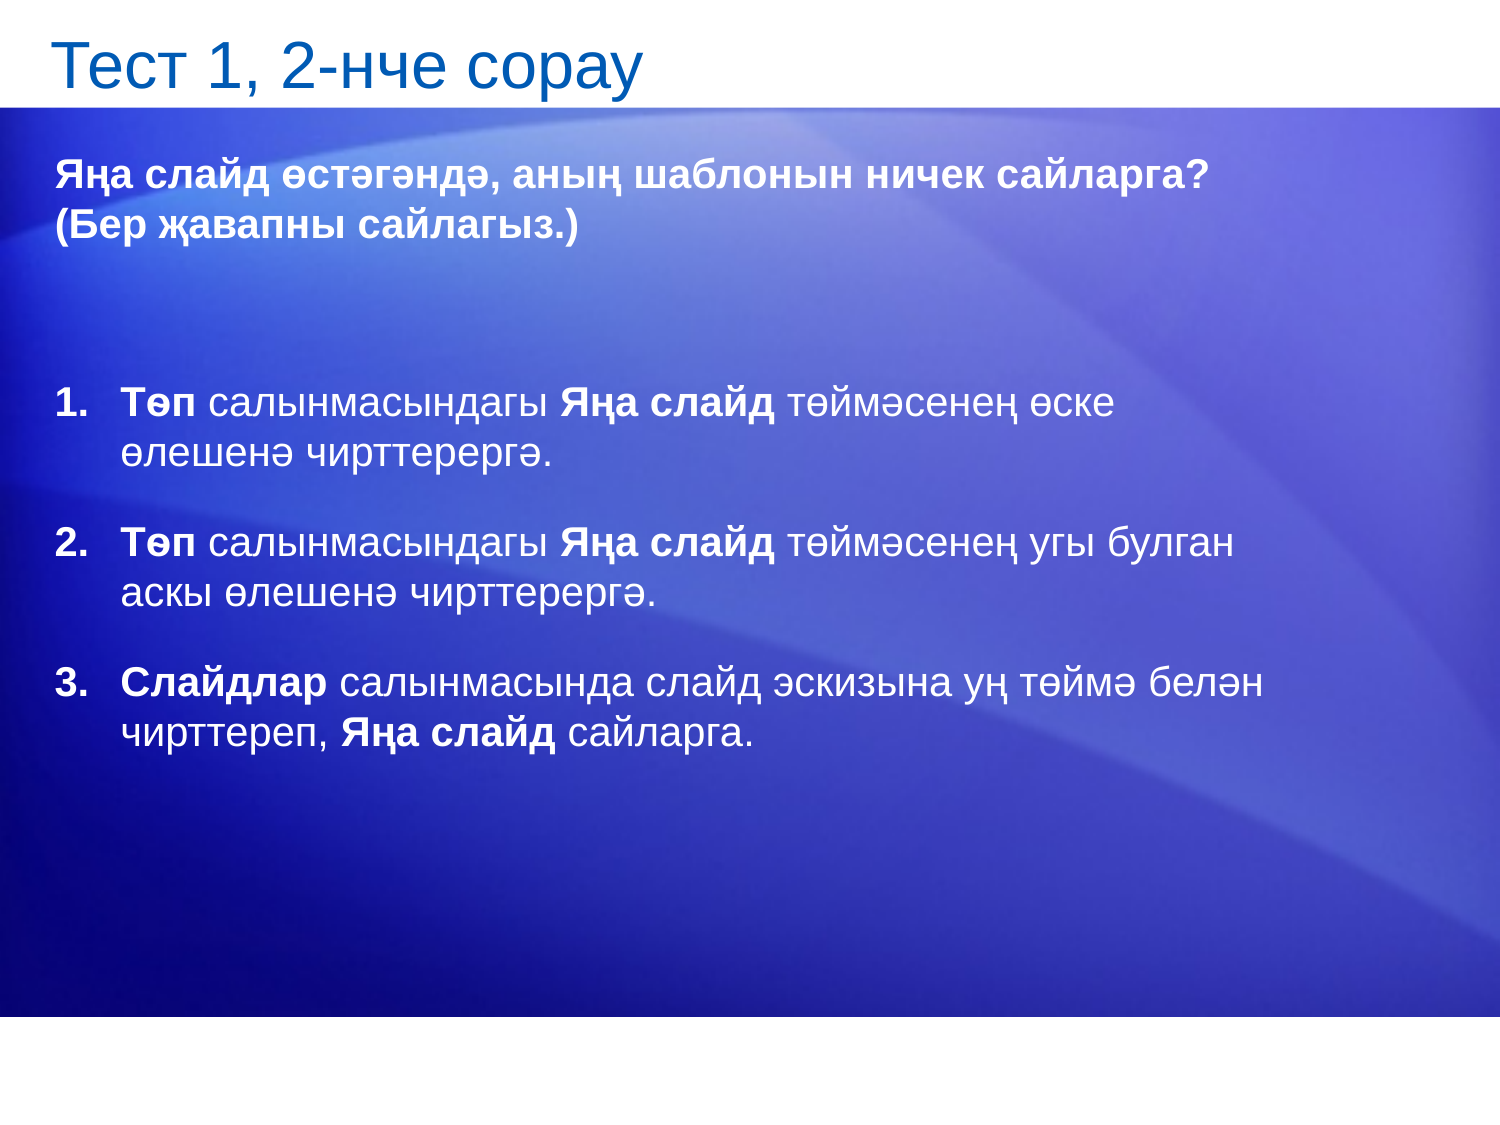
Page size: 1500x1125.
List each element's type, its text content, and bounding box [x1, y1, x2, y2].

text_box Тѳп салынмасындагы Яңа слайд төймәсенең өске өлешенә чирттерергә. Тѳп салынмасындагы Яңа слайд төймәсенең угы булган аскы өлешенә чирттерергә. Слайдлар салынмасында слайд эскизына уң төймә белән чирттереп, Яңа слайд сайларга. [39, 367, 1291, 878]
list Яңа слайд өстәгәндә, аның шаблонын ничек сайларга? (Бер җавапны сайлагыз.) [39, 139, 1301, 335]
picture [0, 108, 1500, 1017]
title Тест 1, 2-нче сорау [34, 11, 1386, 113]
